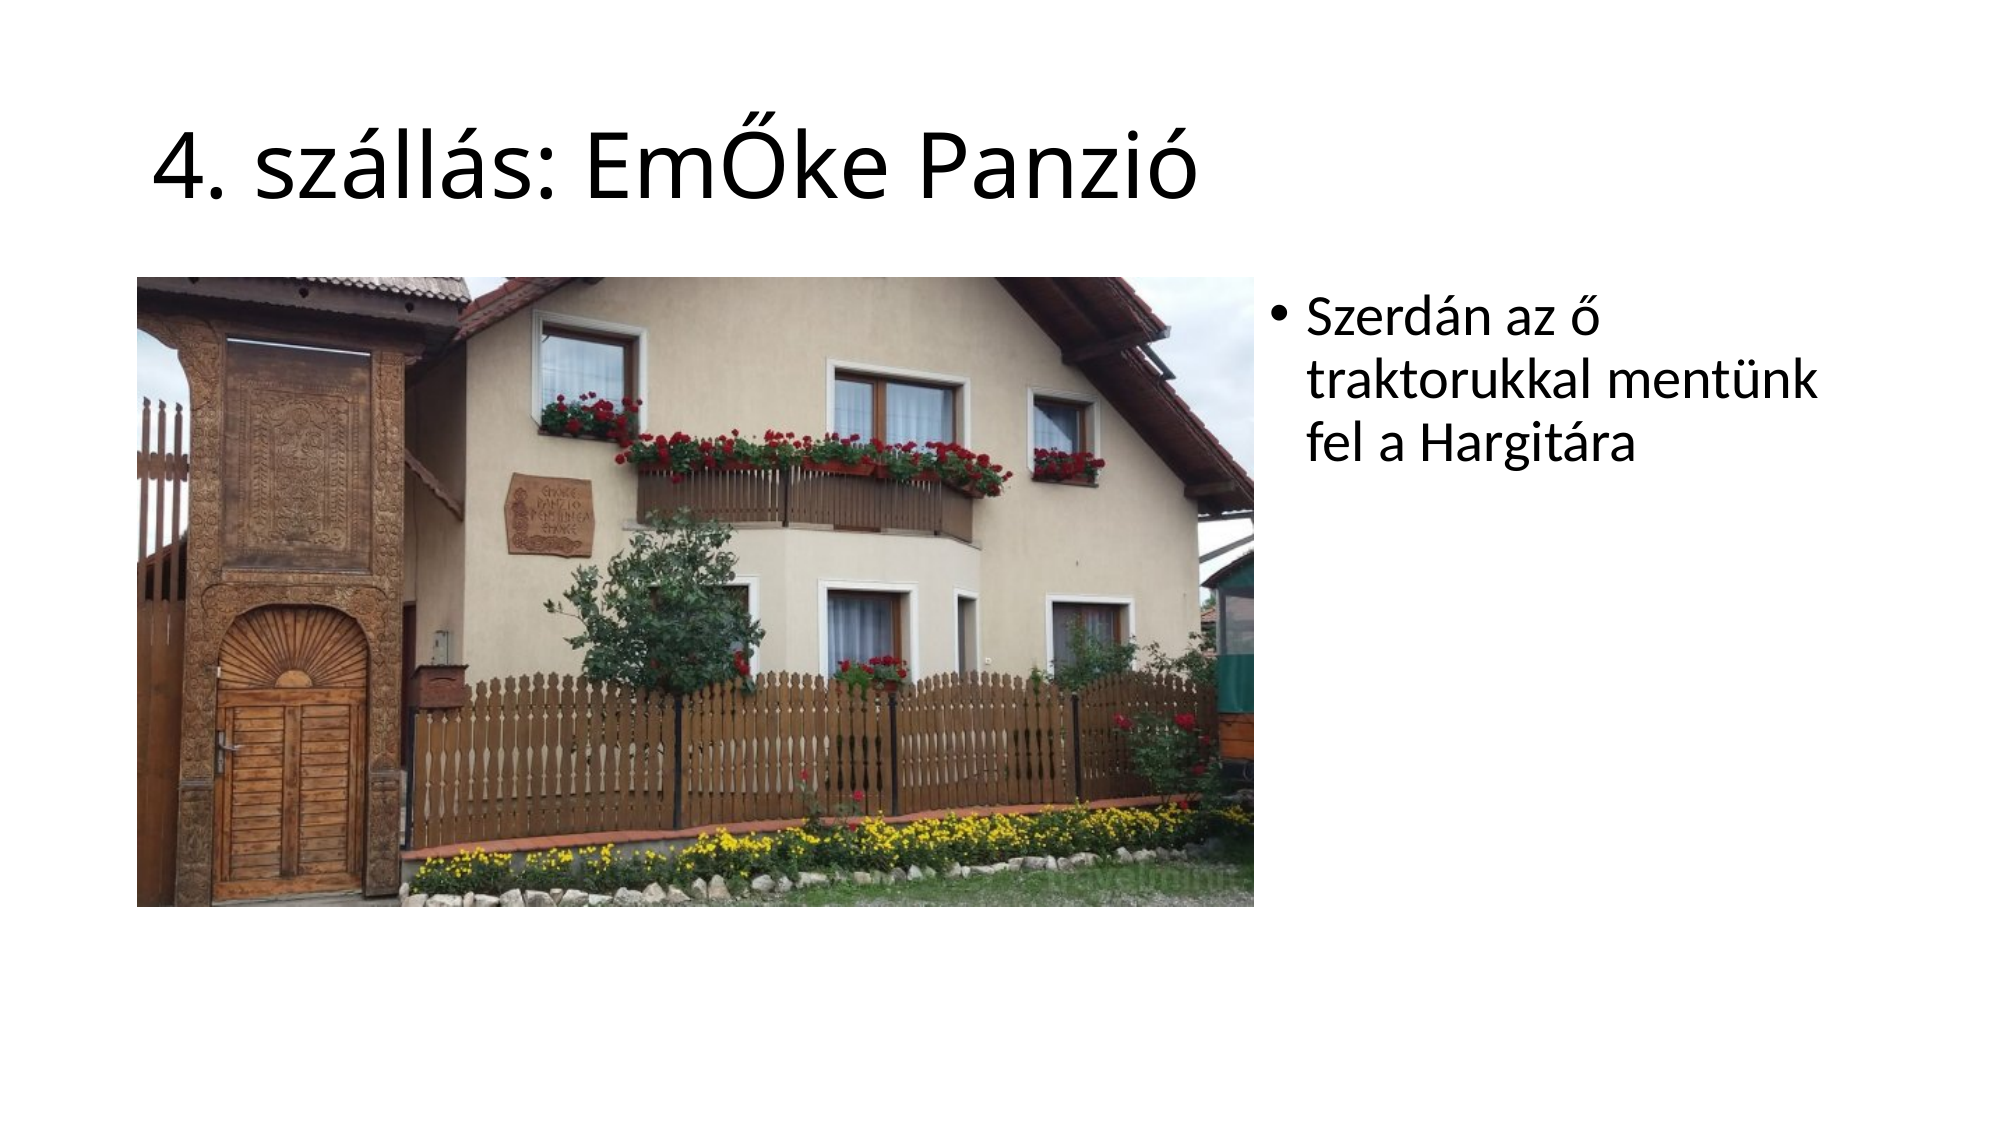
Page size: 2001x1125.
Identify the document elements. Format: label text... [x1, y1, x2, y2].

list Szerdán az ő traktorukkal mentünk fel a Hargitára [1254, 277, 1863, 1014]
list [137, 277, 1255, 907]
title 4. szállás: EmŐke Panzió [137, 59, 1863, 277]
